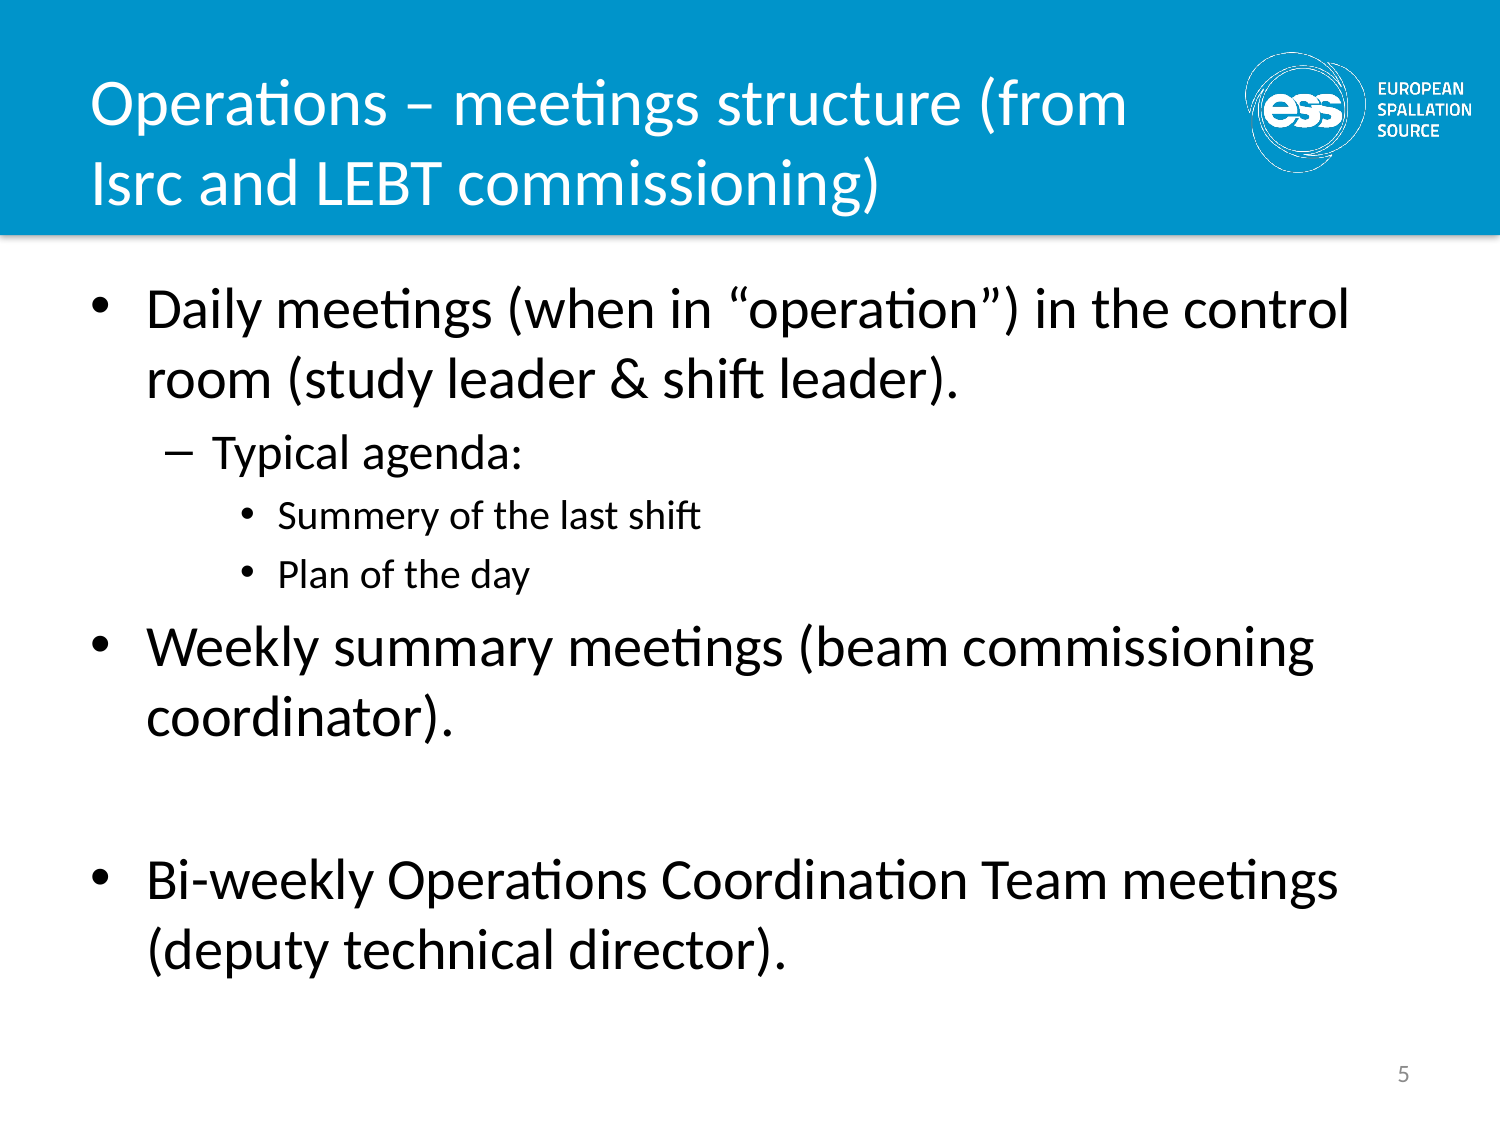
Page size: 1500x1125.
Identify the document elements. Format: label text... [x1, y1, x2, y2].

picture [1423, 83, 1430, 94]
title Operations – meetings structure (from Isrc and LEBT commissioning) [75, 45, 1247, 233]
picture [1436, 104, 1444, 115]
picture [1418, 104, 1423, 115]
text_box Daily meetings (when in “operation”) in the control room (study leader & shift leader). Typical agenda: Summery of the last shift Plan of the day Weekly summary meetings (beam commissioning coordinator). Bi-weekly Operations Coordination Team meetings (deputy technical director). [74, 262, 1425, 1005]
picture [1398, 109, 1406, 115]
picture [1454, 83, 1458, 94]
picture [1389, 104, 1393, 115]
picture [1443, 86, 1450, 93]
picture [1432, 125, 1438, 136]
slide_number 5 [1074, 1042, 1425, 1103]
picture [1409, 104, 1415, 115]
picture [1379, 83, 1385, 94]
picture [1422, 125, 1428, 134]
picture [1400, 83, 1407, 94]
picture [1264, 94, 1342, 127]
